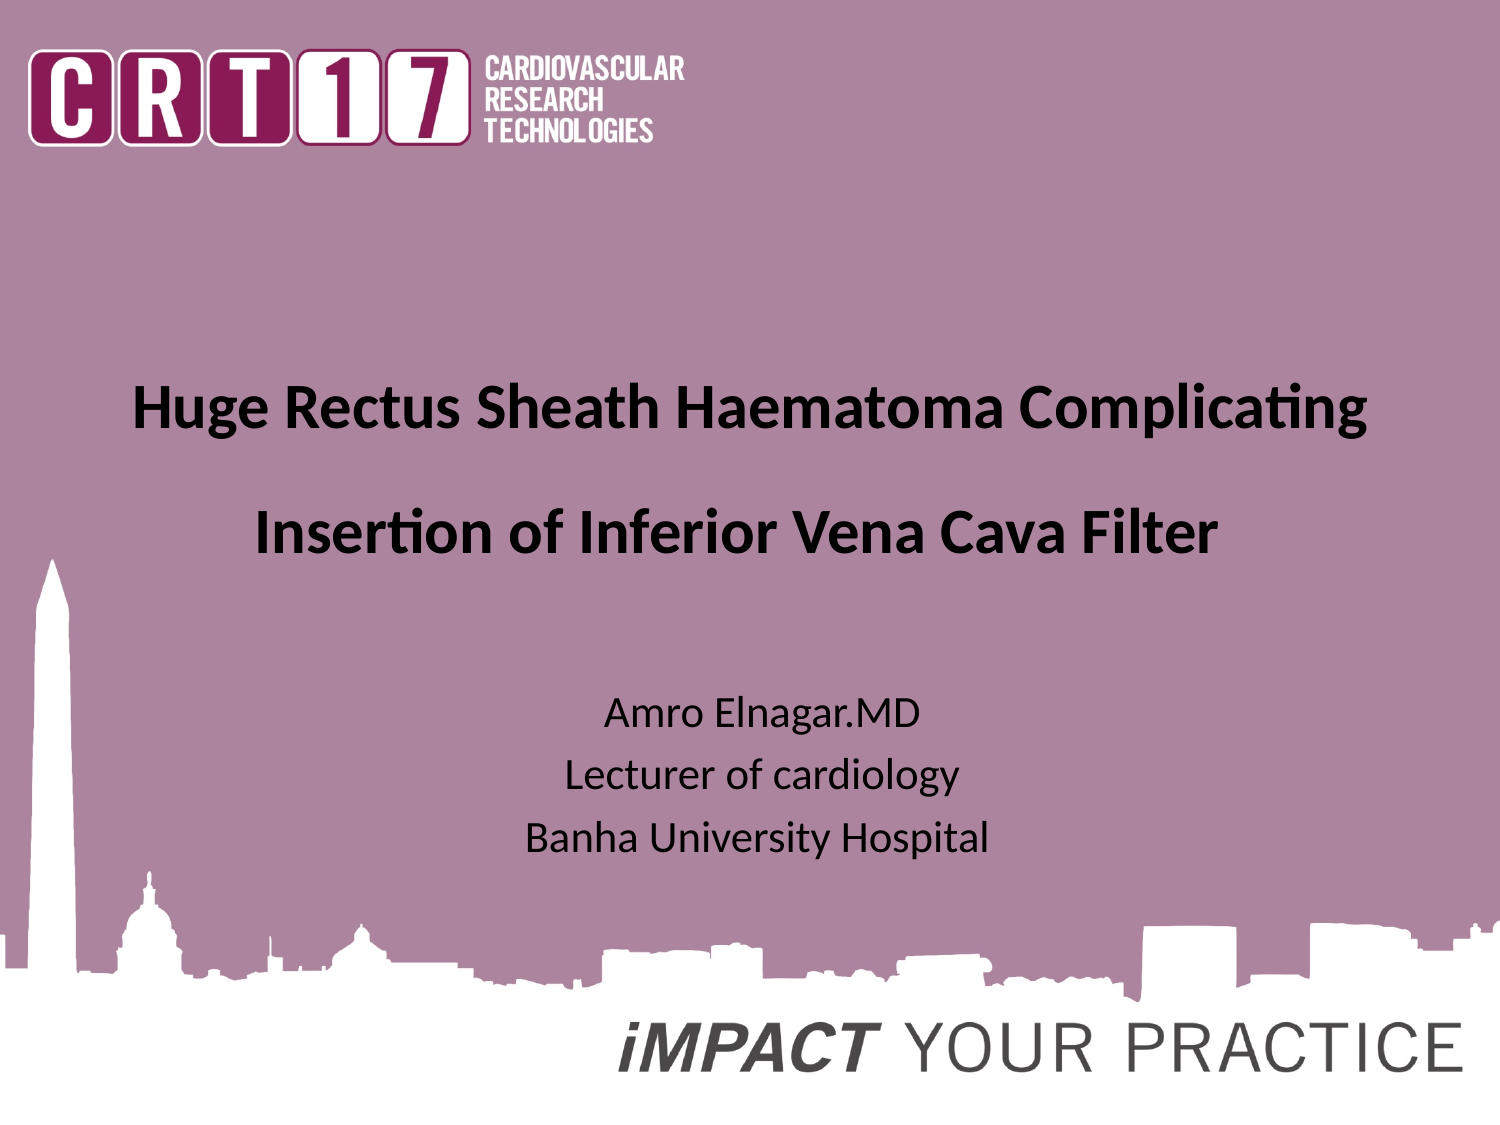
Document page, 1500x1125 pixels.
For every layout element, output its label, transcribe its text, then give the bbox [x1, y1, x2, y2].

subtitle Amro Elnagar.MD Lecturer of cardiology Banha University Hospital [249, 675, 1275, 925]
title Huge Rectus Sheath Haematoma Complicating Insertion of Inferior Vena Cava Filter [112, 349, 1388, 591]
picture [0, 0, 1500, 1125]
